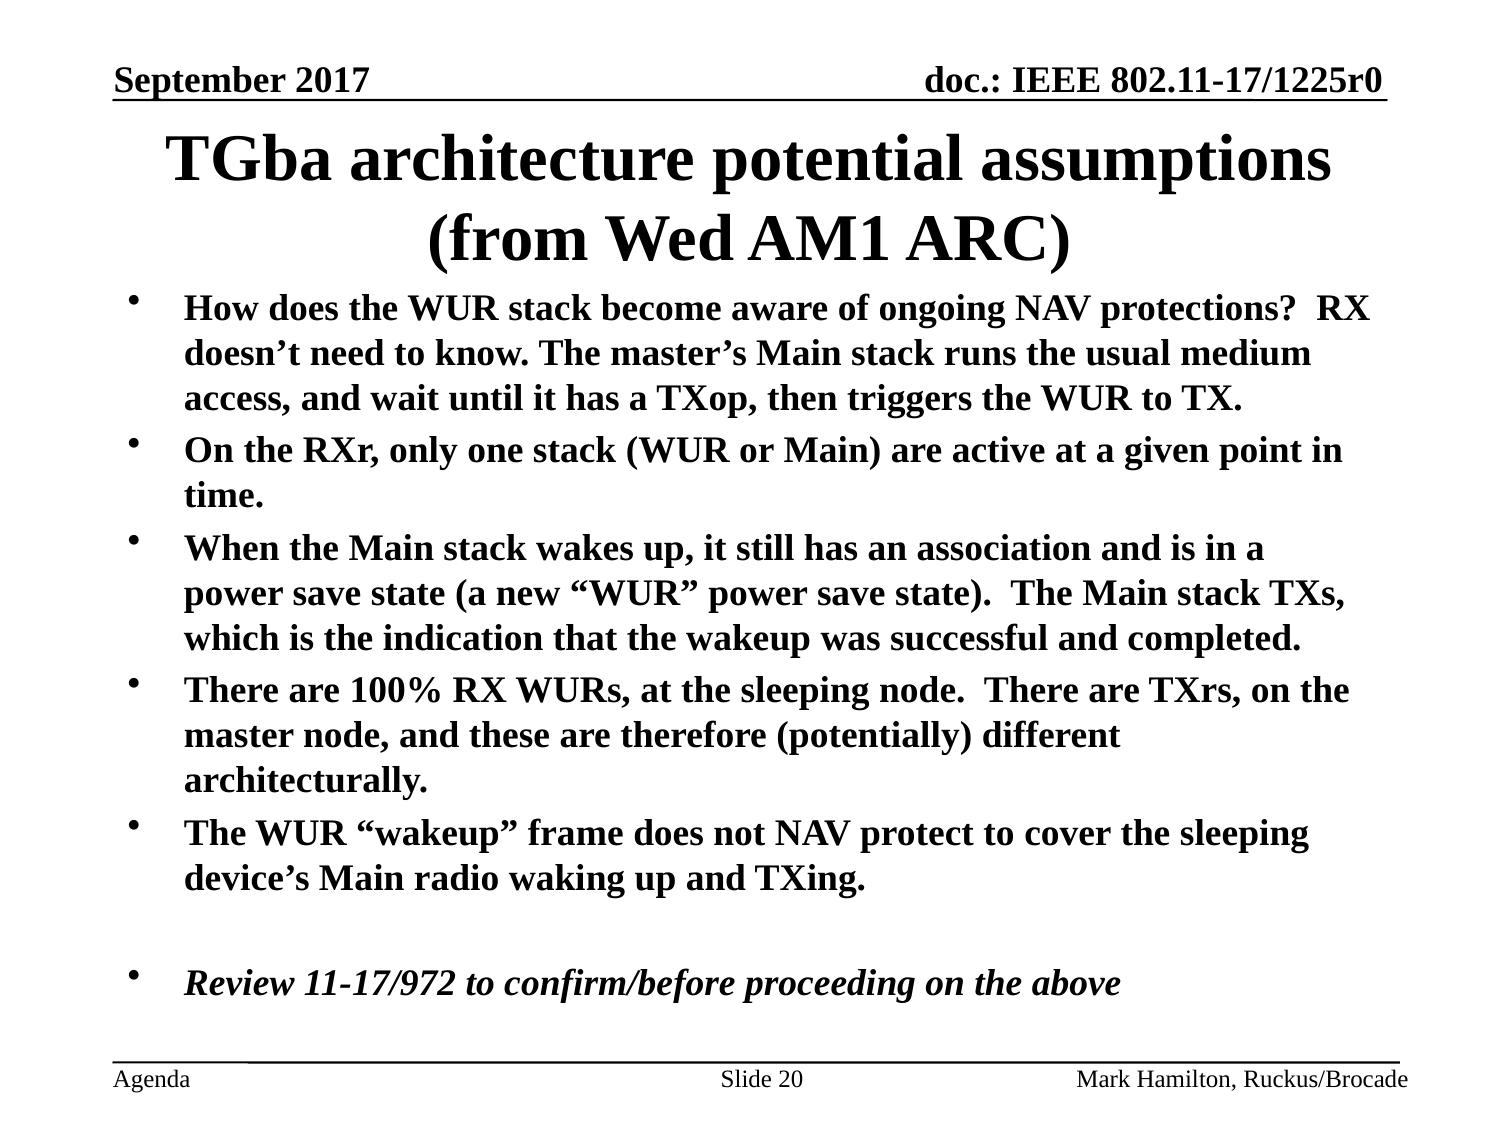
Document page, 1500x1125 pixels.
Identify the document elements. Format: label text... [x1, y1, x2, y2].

list How does the WUR stack become aware of ongoing NAV protections? RX doesn’t need to know. The master’s Main stack runs the usual medium access, and wait until it has a TXop, then triggers the WUR to TX. On the RXr, only one stack (WUR or Main) are active at a given point in time. When the Main stack wakes up, it still has an association and is in a power save state (a new “WUR” power save state). The Main stack TXs, which is the indication that the wakeup was successful and completed. There are 100% RX WURs, at the sleeping node. There are TXrs, on the master node, and these are therefore (potentially) different architecturally. The WUR “wakeup” frame does not NAV protect to cover the sleeping device’s Main radio waking up and TXing. Review 11-17/972 to confirm/before proceeding on the above [112, 275, 1388, 1050]
title TGba architecture potential assumptions (from Wed AM1 ARC) [112, 112, 1388, 275]
